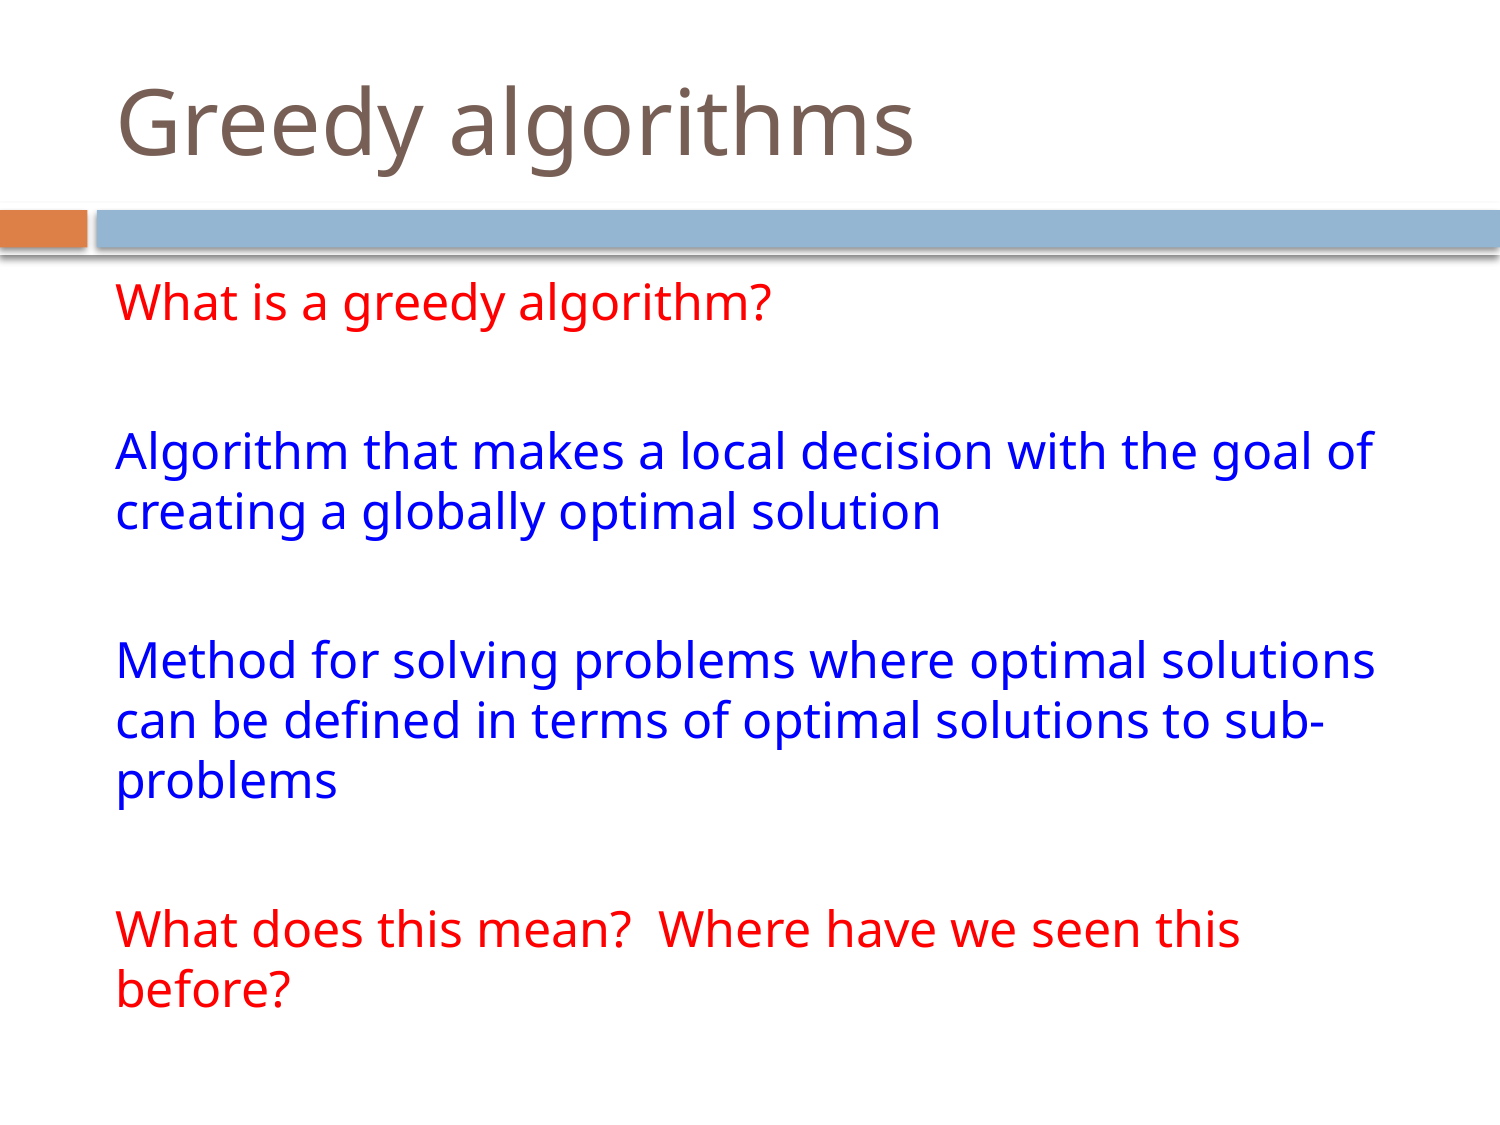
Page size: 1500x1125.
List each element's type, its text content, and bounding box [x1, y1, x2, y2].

list What is a greedy algorithm? Algorithm that makes a local decision with the goal of creating a globally optimal solution Method for solving problems where optimal solutions can be defined in terms of optimal solutions to sub-problems What does this mean? Where have we seen this before? [100, 262, 1438, 1000]
title Greedy algorithms [100, 37, 1438, 200]
